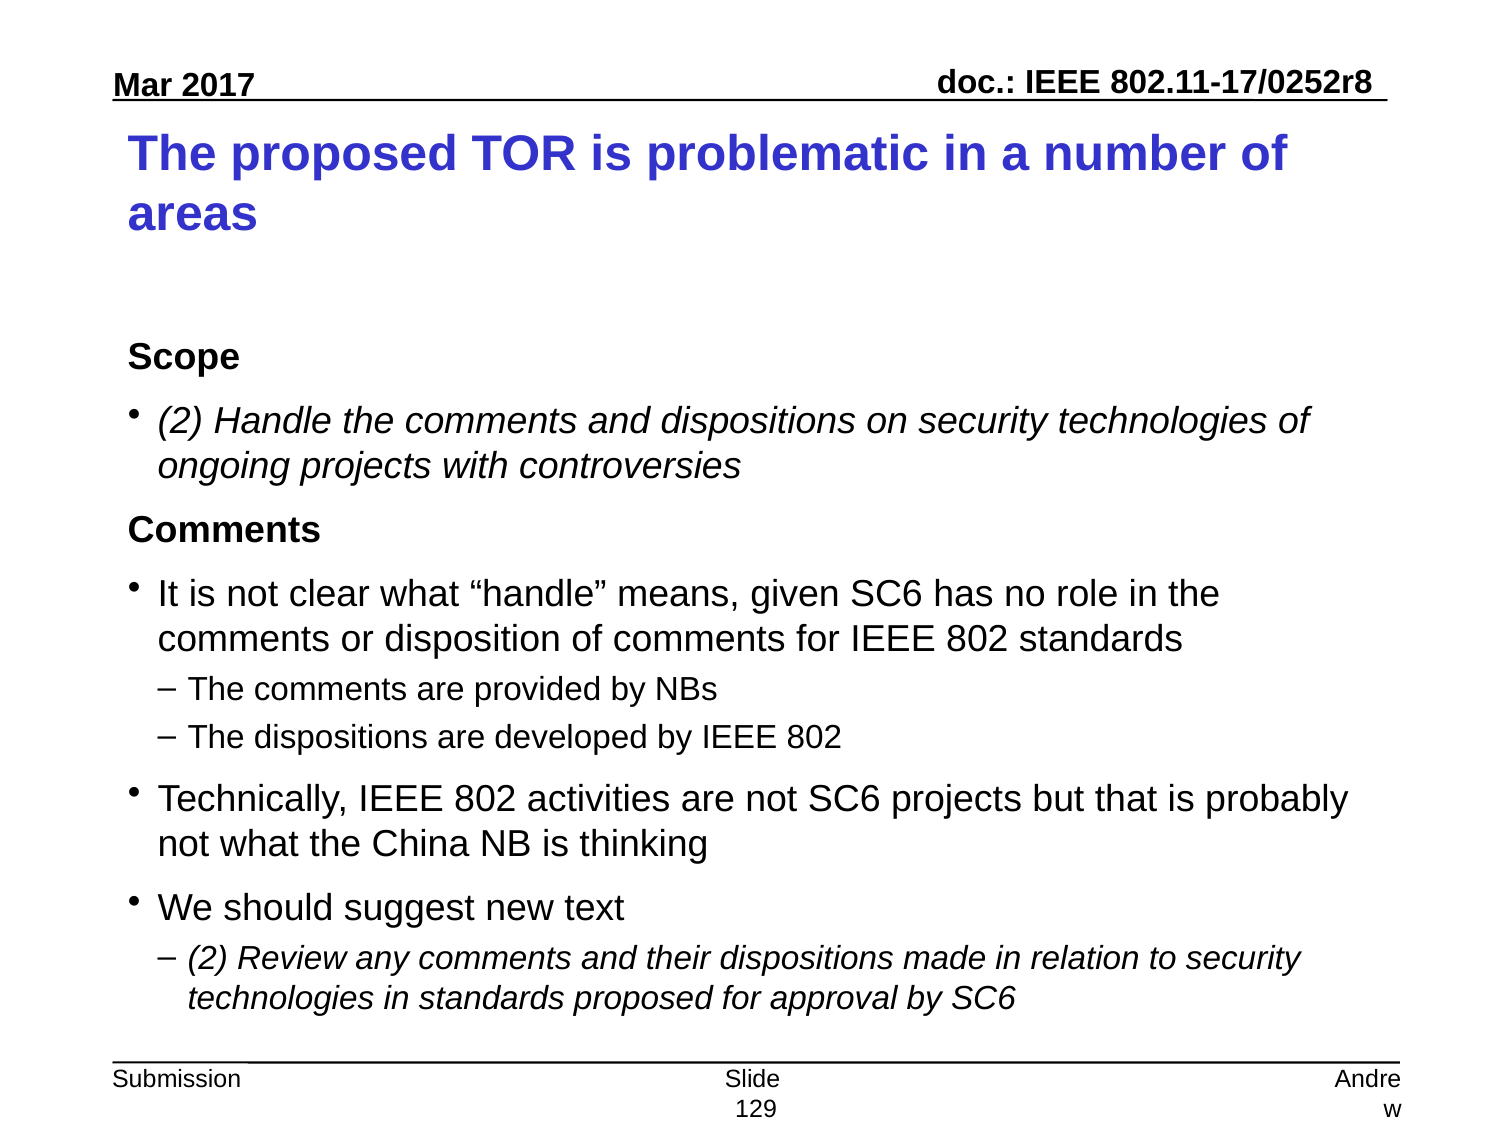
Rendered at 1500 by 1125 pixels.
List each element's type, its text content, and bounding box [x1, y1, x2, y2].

list Scope (2) Handle the comments and dispositions on security technologies of ongoing projects with controversies Comments It is not clear what “handle” means, given SC6 has no role in the comments or disposition of comments for IEEE 802 standards The comments are provided by NBs The dispositions are developed by IEEE 802 Technically, IEEE 802 activities are not SC6 projects but that is probably not what the China NB is thinking We should suggest new text (2) Review any comments and their dispositions made in relation to security technologies in standards proposed for approval by SC6 [112, 324, 1388, 1000]
title The proposed TOR is problematic in a number of areas [112, 112, 1388, 288]
slide_number Slide 129 [709, 1061, 803, 1093]
footer Andrew Myles, Cisco [1320, 1061, 1402, 1093]
